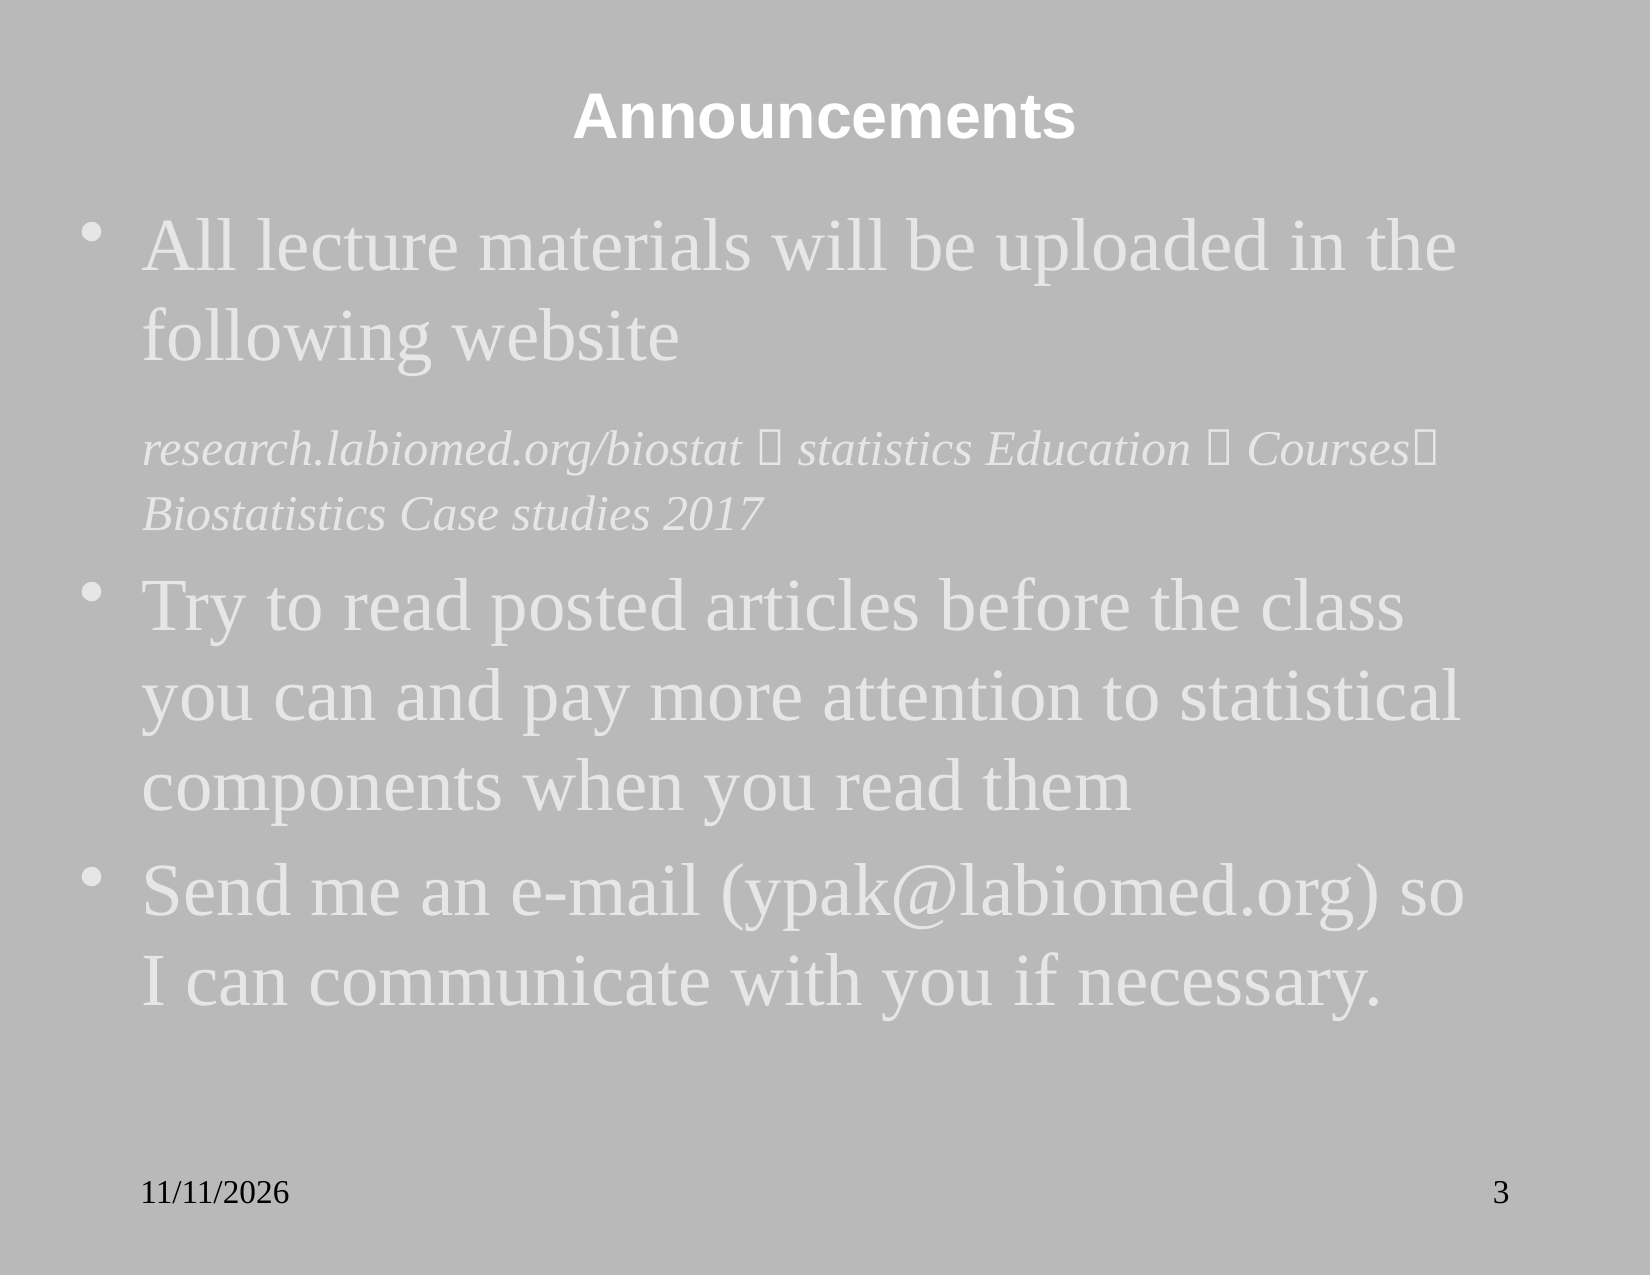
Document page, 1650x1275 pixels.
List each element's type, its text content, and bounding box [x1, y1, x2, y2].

list All lecture materials will be uploaded in the following website research.labiomed.org/biostat  statistics Education  Courses Biostatistics Case studies 2017 Try to read posted articles before the class you can and pay more attention to statistical components when you read them Send me an e-mail (ypak@labiomed.org) so I can communicate with you if necessary. [62, 187, 1527, 1251]
title Announcements [123, 62, 1527, 163]
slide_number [123, 1161, 468, 1247]
slide_number 3 [1182, 1161, 1527, 1247]
